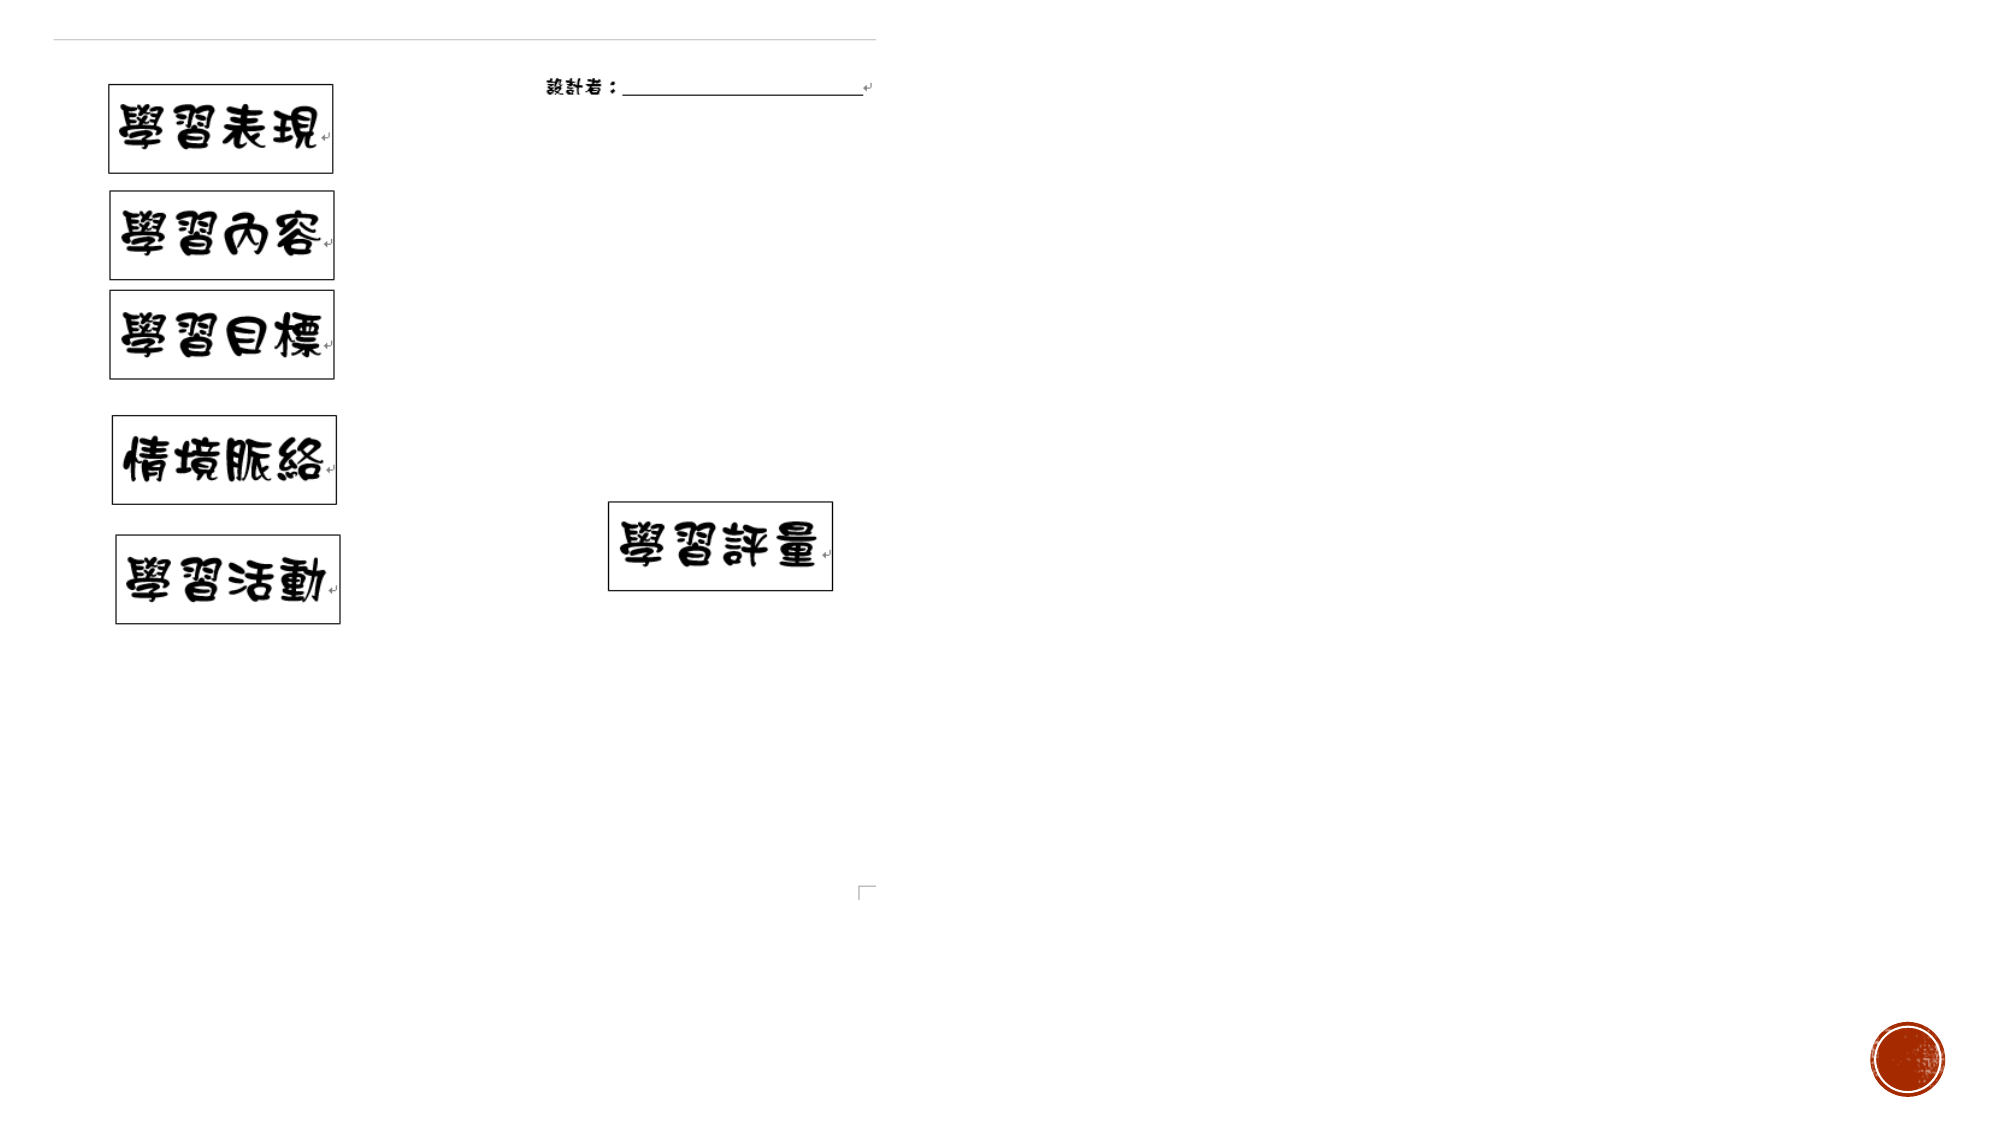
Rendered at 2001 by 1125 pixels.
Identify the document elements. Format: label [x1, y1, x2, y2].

picture [53, 39, 876, 900]
